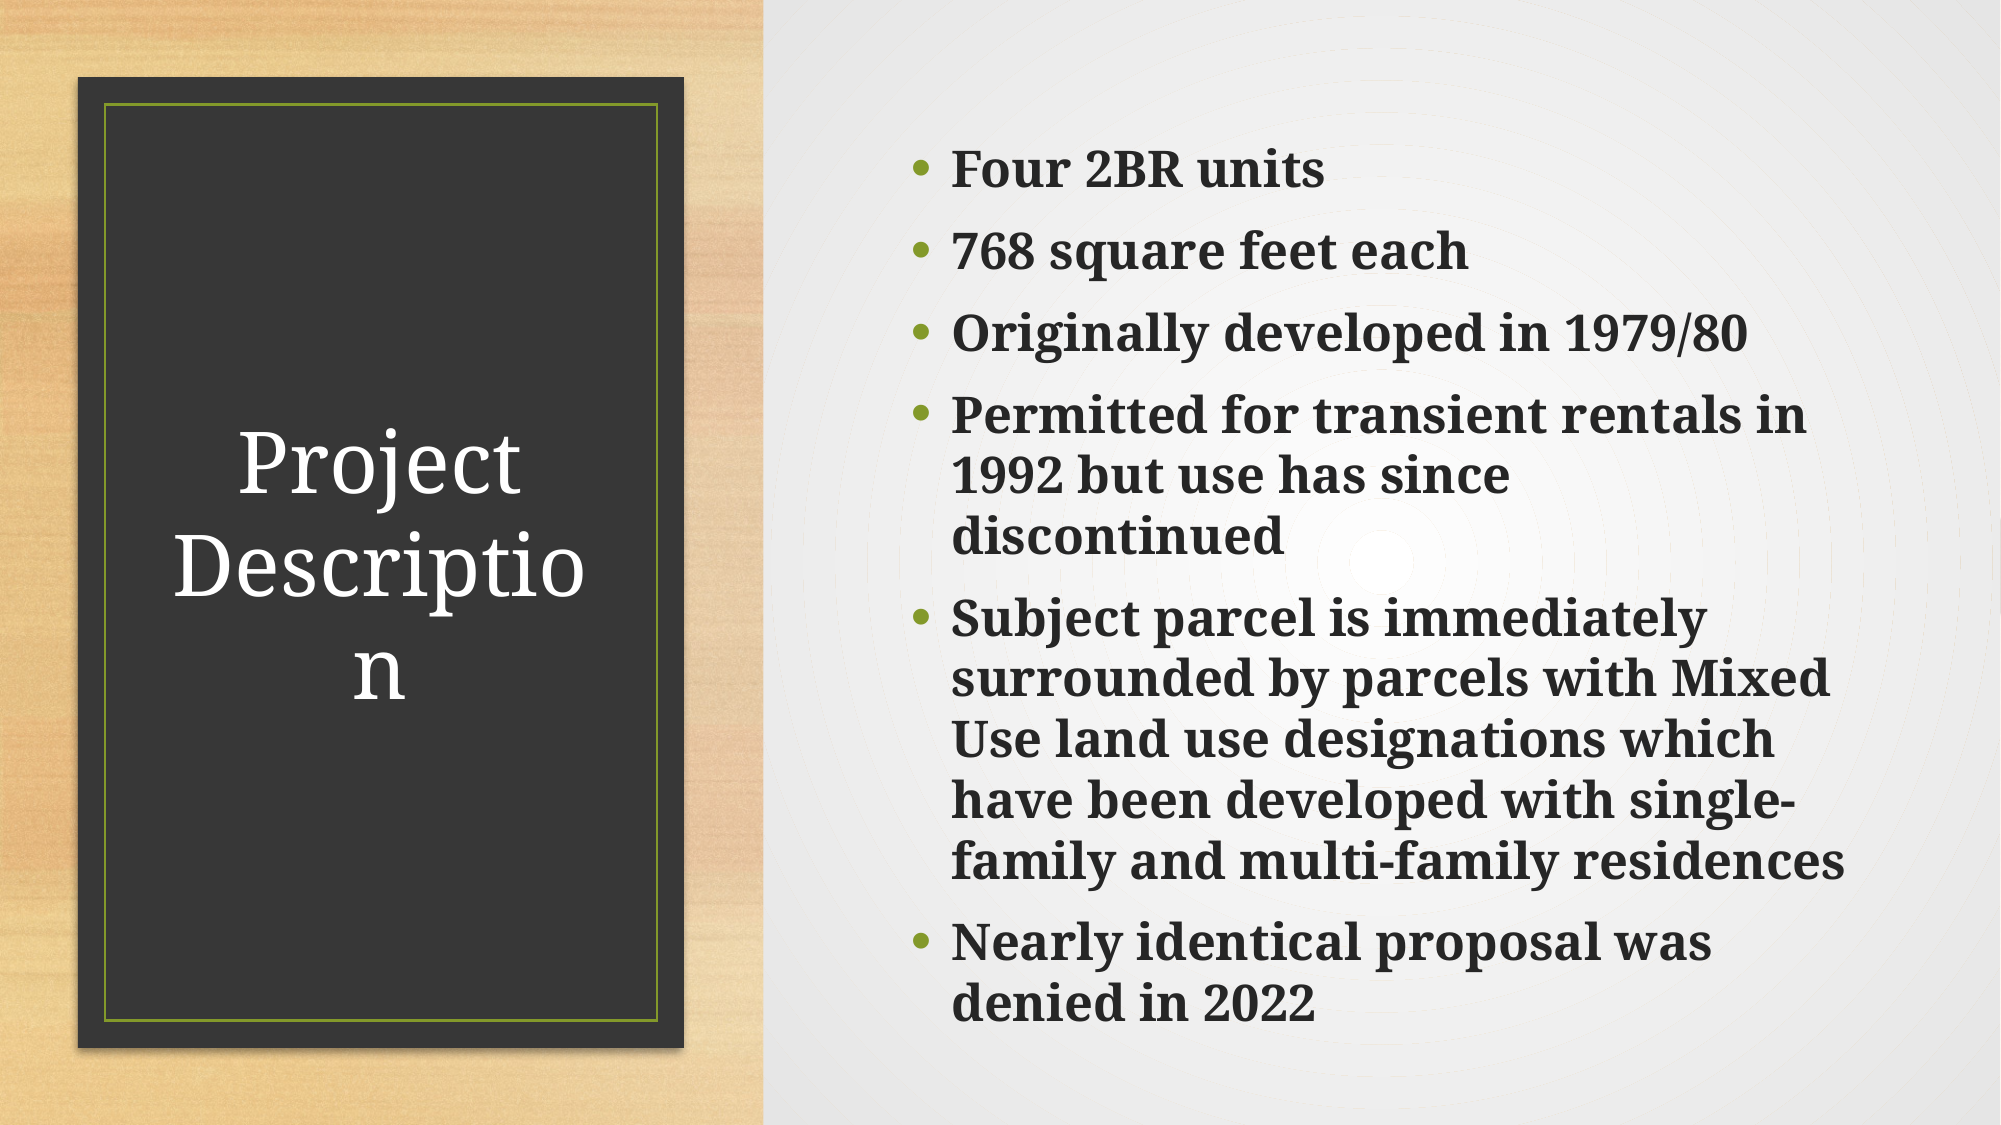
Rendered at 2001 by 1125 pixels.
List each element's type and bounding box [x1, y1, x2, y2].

text_box [0, 0, 2000, 1125]
